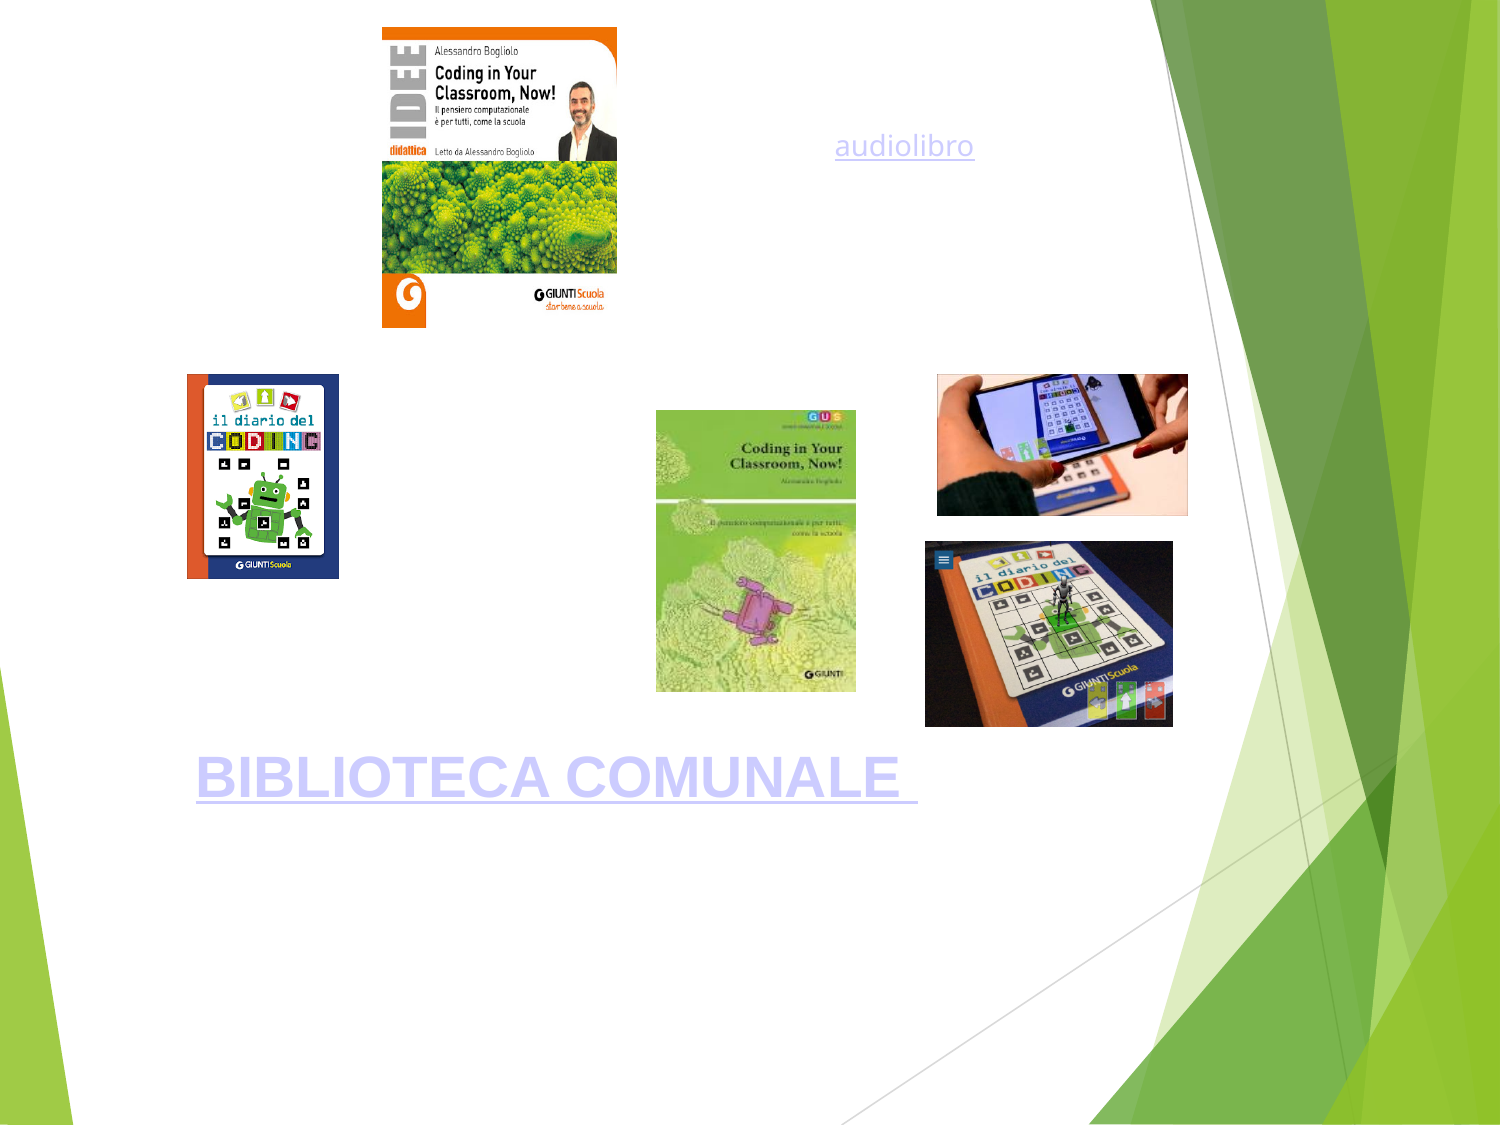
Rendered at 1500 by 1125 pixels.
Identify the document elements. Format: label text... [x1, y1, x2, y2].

text_box BIBLIOGRAFIA SUL PENSIERO COMPUTAZIONALE [93, 222, 1125, 450]
picture [656, 409, 856, 692]
picture [382, 26, 618, 328]
picture [925, 541, 1173, 728]
text_box [886, 991, 999, 1051]
picture [187, 374, 339, 580]
picture [937, 374, 1188, 516]
text_box audiolibro [819, 112, 1125, 223]
text_box BIBLIOTECA COMUNALE [164, 738, 950, 820]
